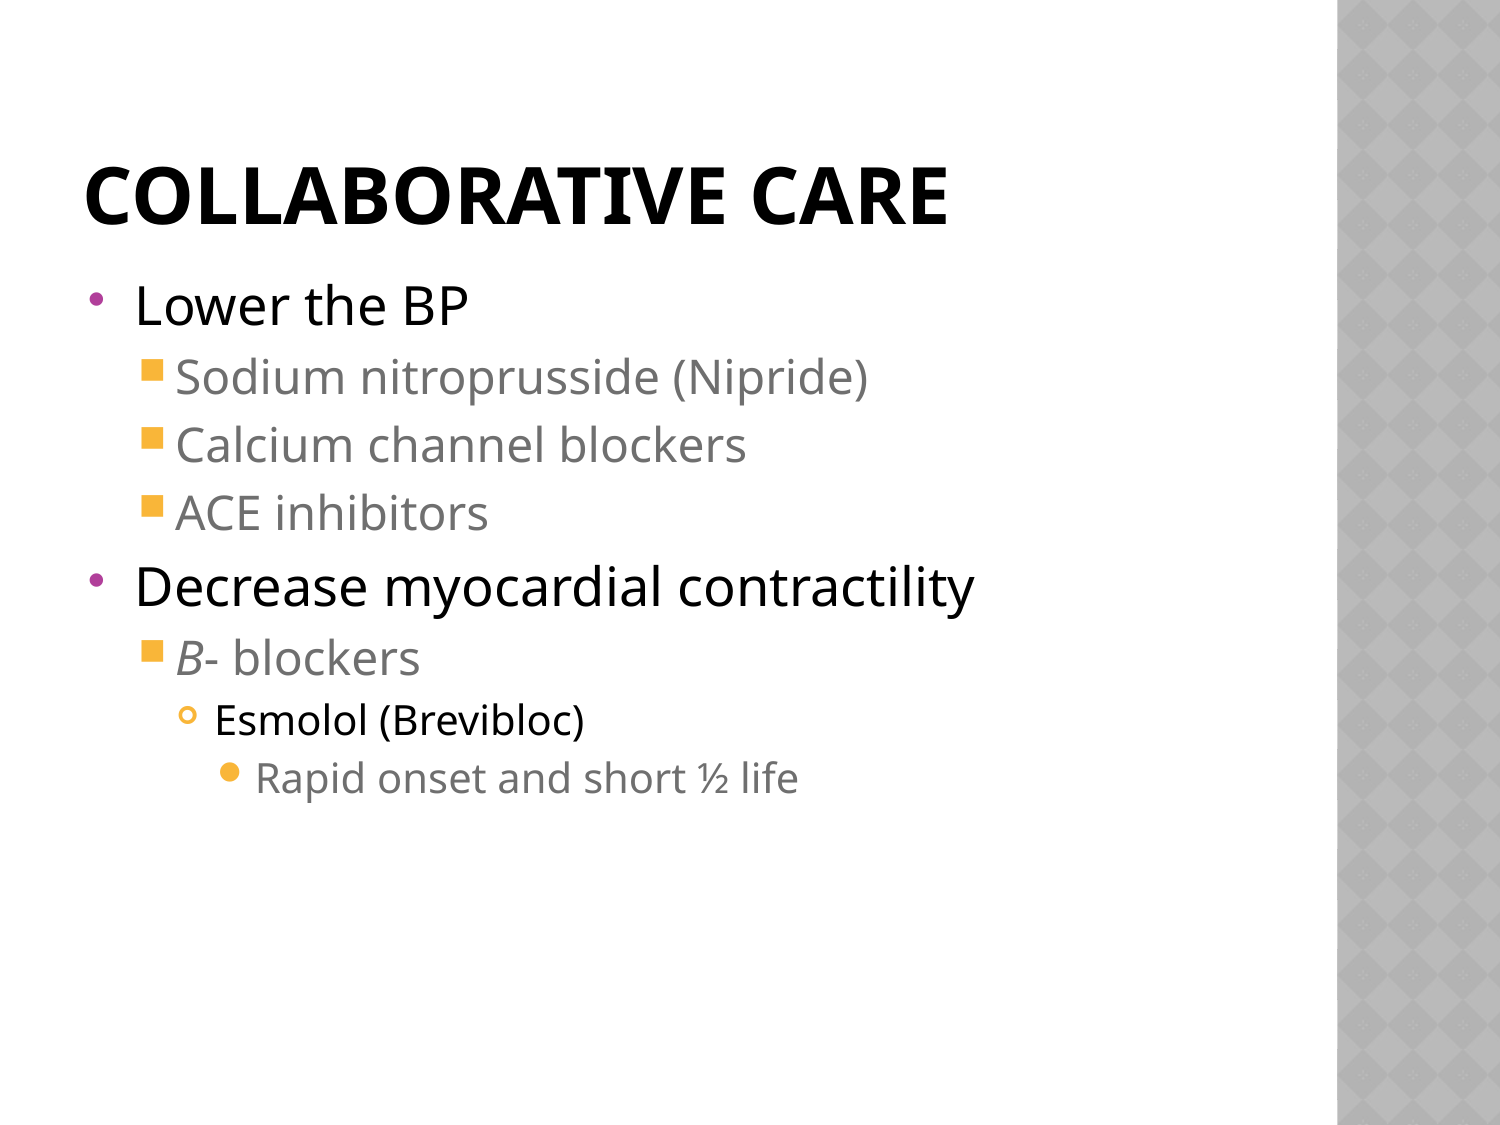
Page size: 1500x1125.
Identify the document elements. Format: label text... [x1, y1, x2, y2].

list Lower the BP Sodium nitroprusside (Nipride) Calcium channel blockers ACE inhibitors Decrease myocardial contractility Β- blockers Esmolol (Brevibloc) Rapid onset and short ½ life [75, 264, 1263, 1059]
title Collaborative Care [75, 52, 1263, 240]
